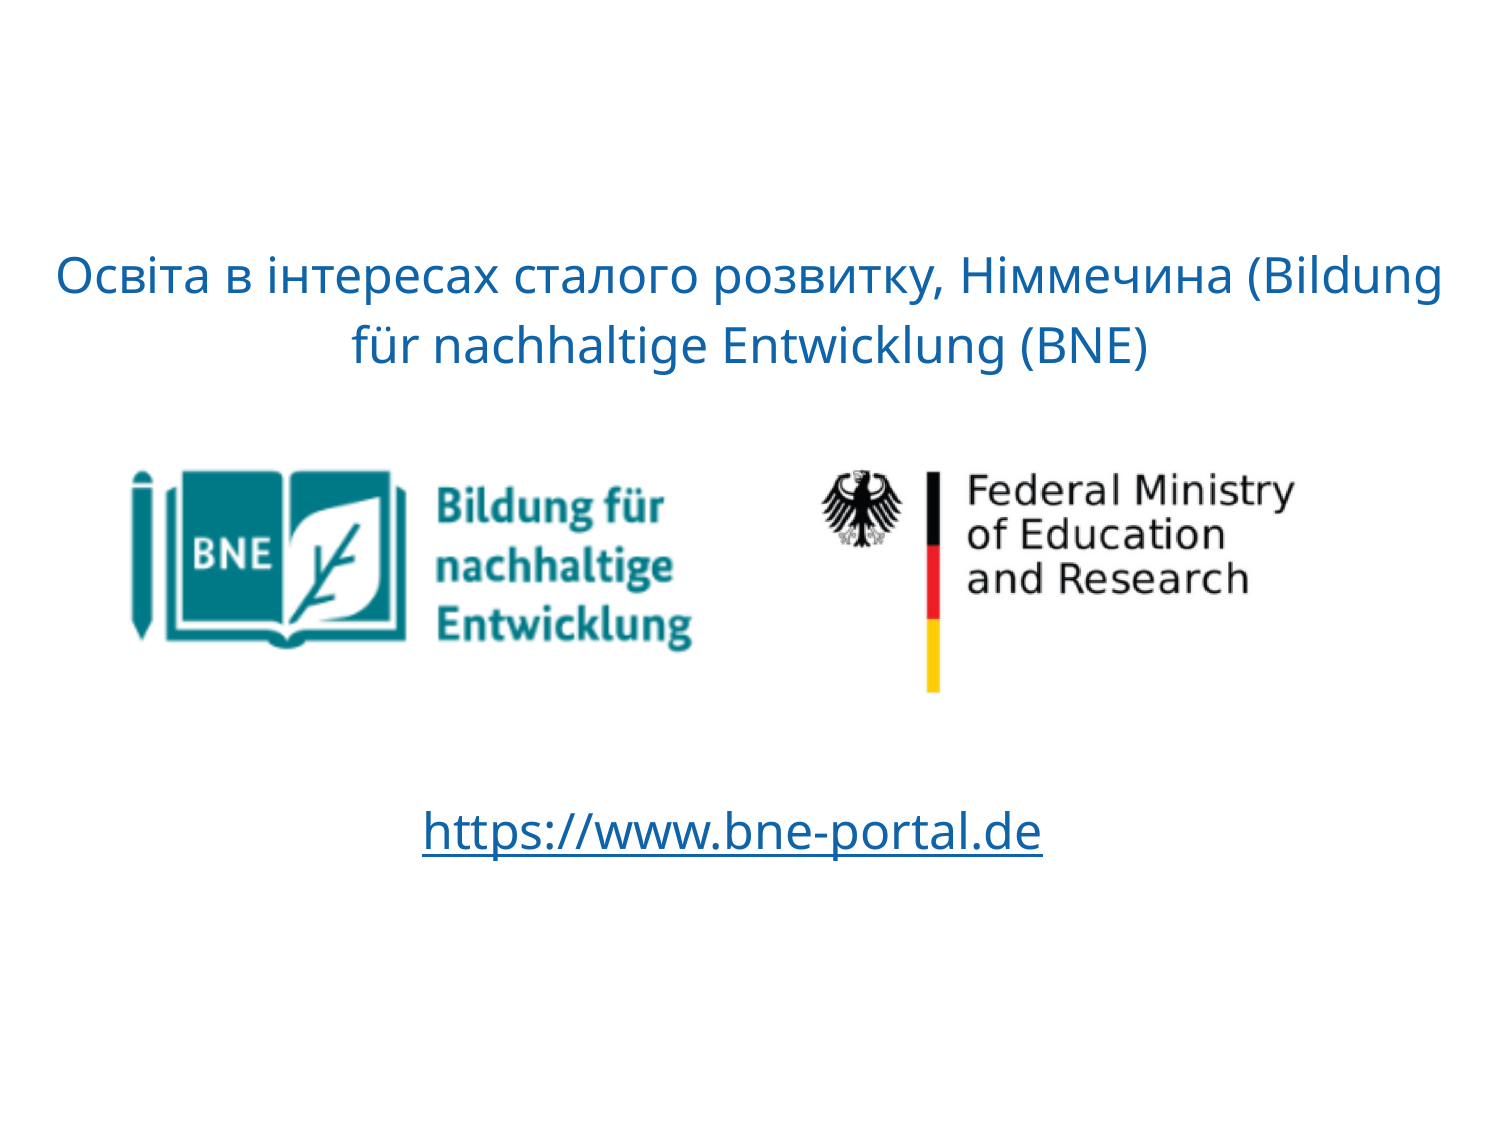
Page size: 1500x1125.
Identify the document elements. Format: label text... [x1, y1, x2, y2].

picture [126, 465, 699, 660]
text_box https://www.bne-portal.de [0, 789, 1483, 860]
text_box Освіта в інтересах сталого розвитку, Німмечина (Bildung für nachhaltige Entwicklung (BNE) [17, 233, 1483, 374]
picture [814, 425, 1299, 749]
